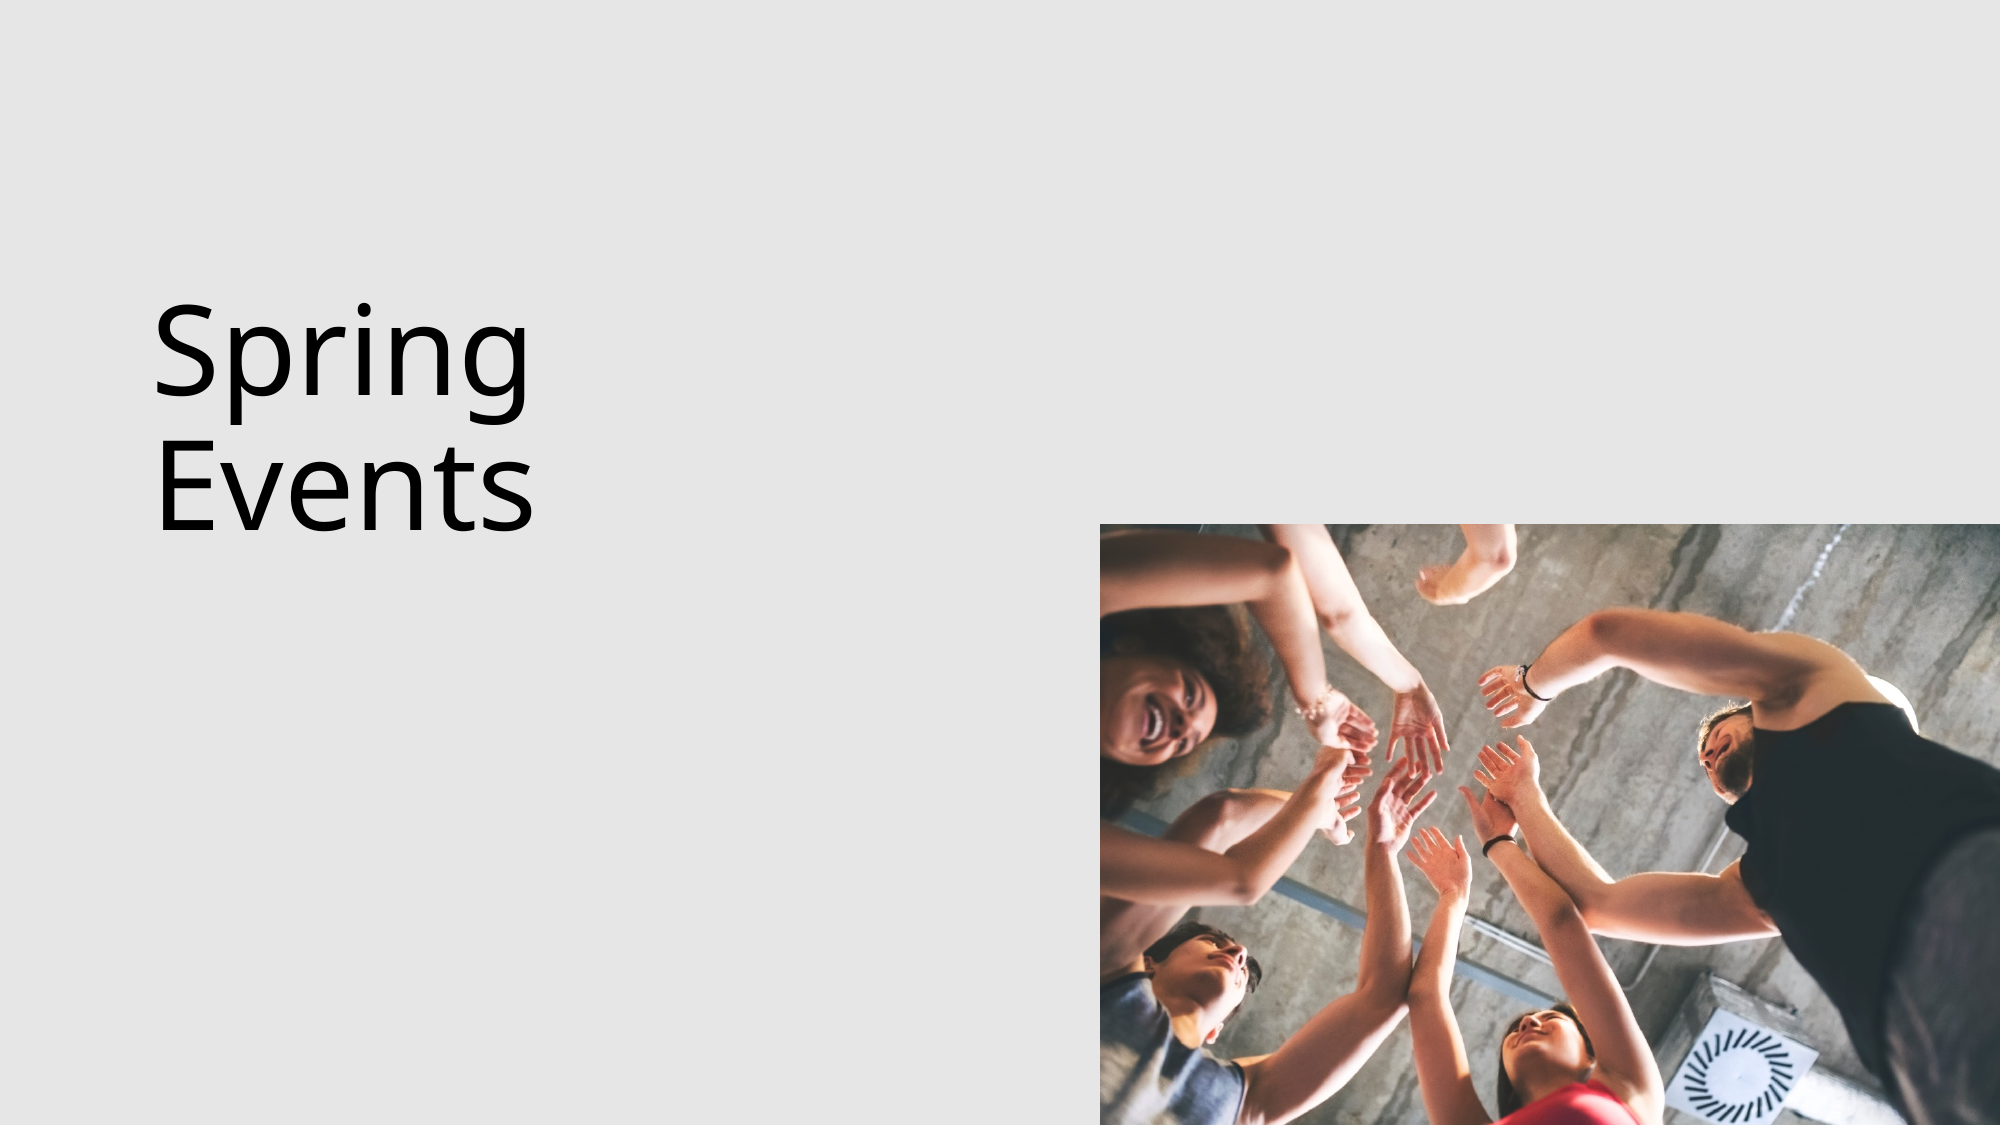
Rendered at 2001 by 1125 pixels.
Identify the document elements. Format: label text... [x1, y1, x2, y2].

title Spring Events [136, 280, 1862, 749]
picture [1099, 524, 2000, 1125]
